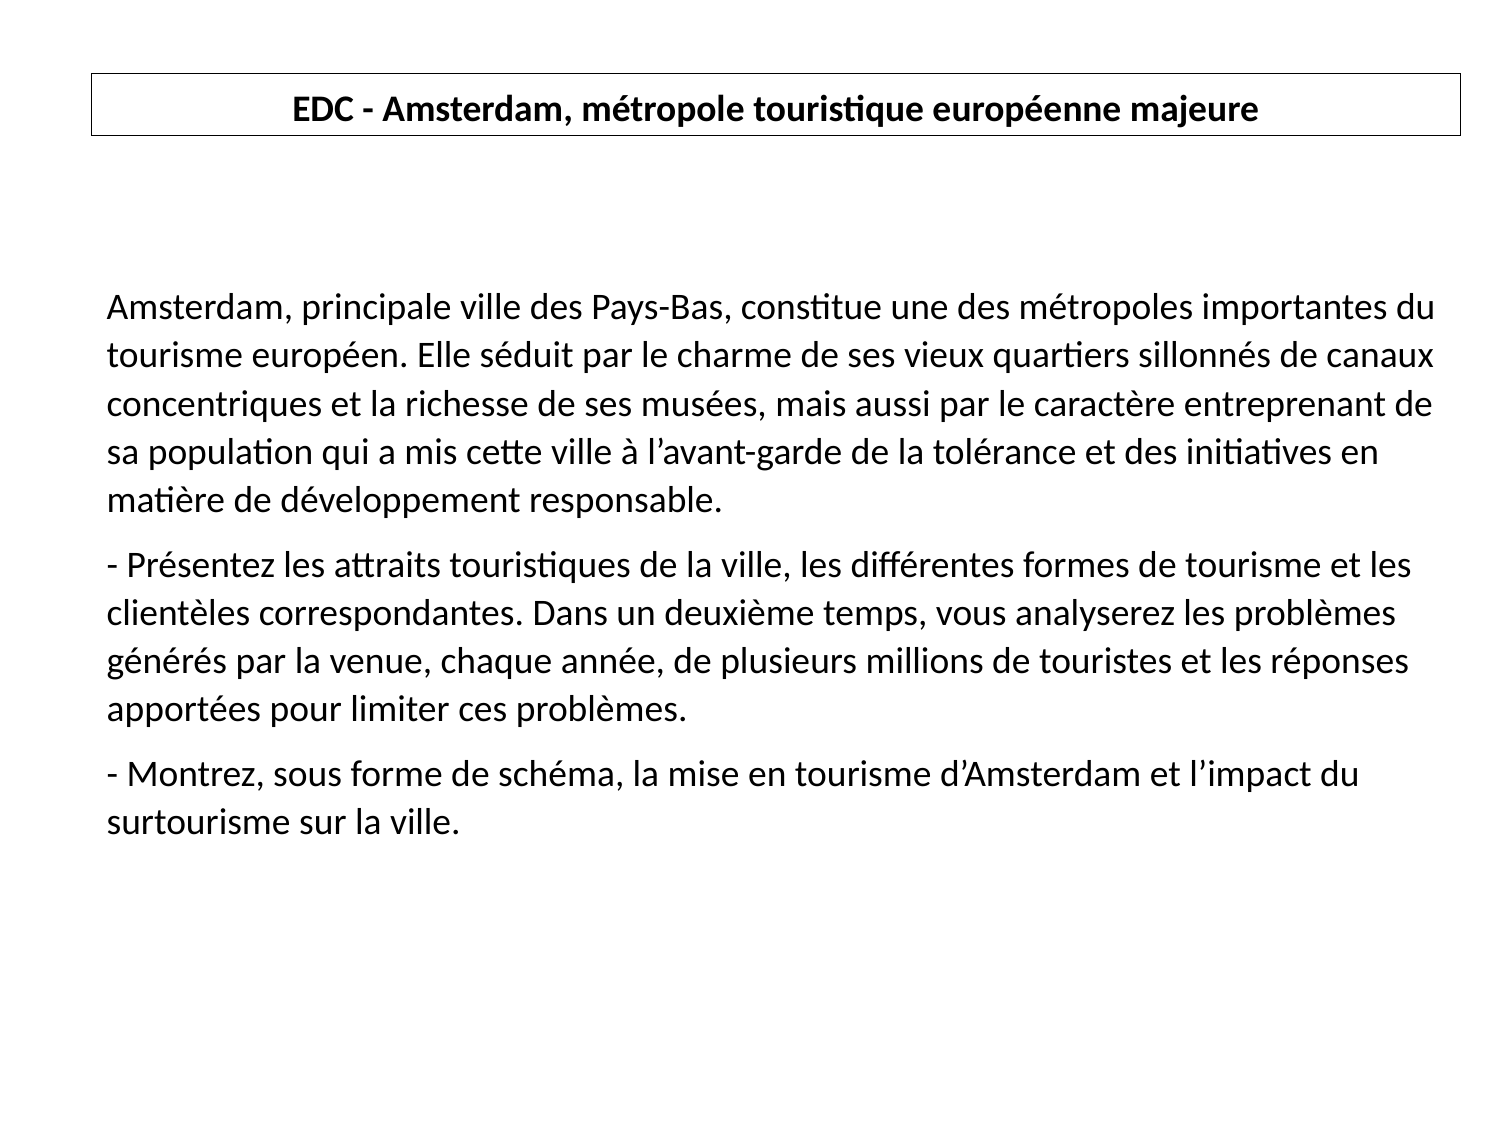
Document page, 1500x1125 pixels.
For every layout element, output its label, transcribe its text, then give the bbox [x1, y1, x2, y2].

text_box Amsterdam, principale ville des Pays-Bas, constitue une des métropoles importantes du tourisme européen. Elle séduit par le charme de ses vieux quartiers sillonnés de canaux concentriques et la richesse de ses musées, mais aussi par le caractère entreprenant de sa population qui a mis cette ville à l’avant-garde de la tolérance et des initiatives en matière de développement responsable. - Présentez les attraits touristiques de la ville, les différentes formes de tourisme et les clientèles correspondantes. Dans un deuxième temps, vous analyserez les problèmes générés par la venue, chaque année, de plusieurs millions de touristes et les réponses apportées pour limiter ces problèmes. - Montrez, sous forme de schéma, la mise en tourisme d’Amsterdam et l’impact du surtourisme sur la ville. [91, 271, 1461, 850]
text_box EDC - Amsterdam, métropole touristique européenne majeure [91, 73, 1461, 136]
